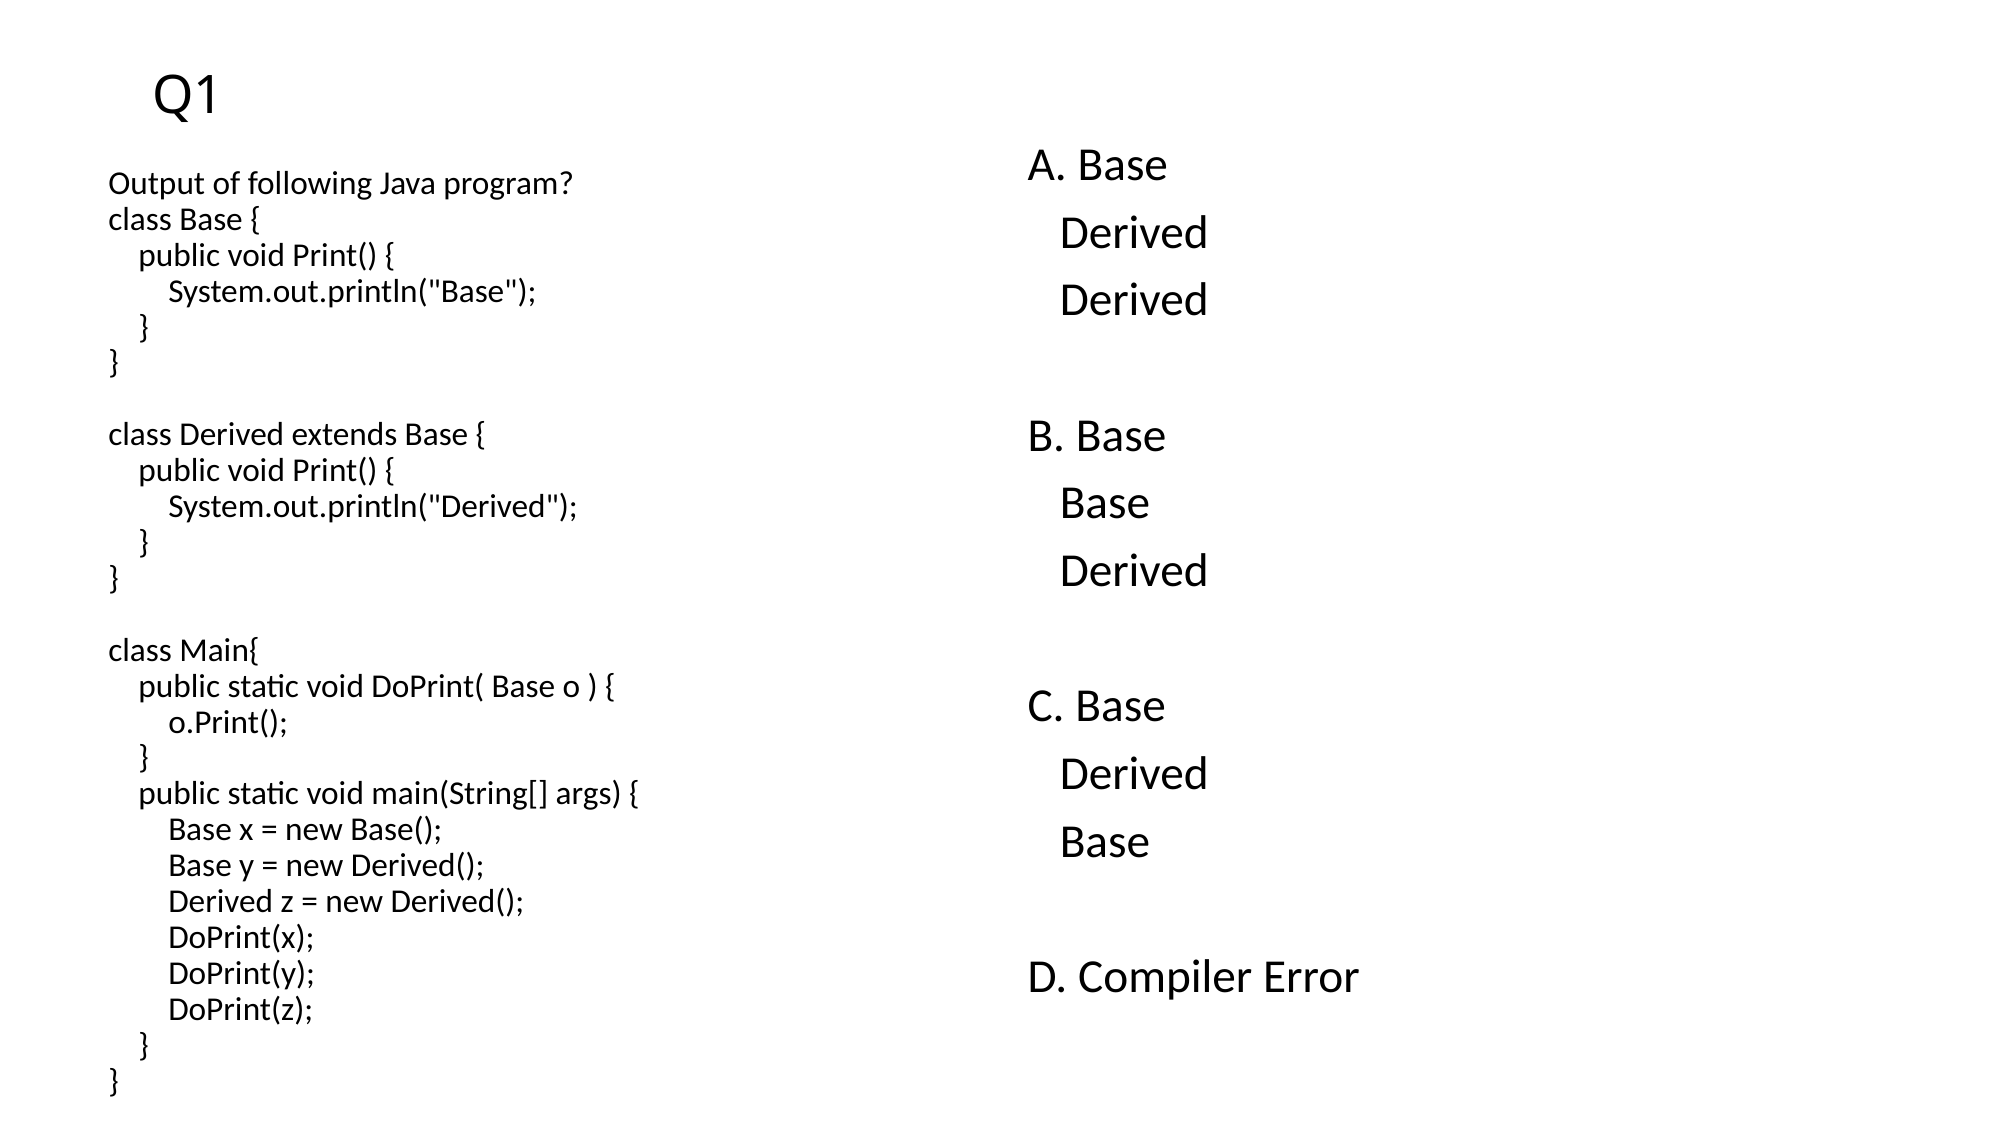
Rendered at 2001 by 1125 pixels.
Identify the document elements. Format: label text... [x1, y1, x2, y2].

list A. Base Derived Derived B. Base Base Derived C. Base Derived Base D. Compiler Error [1012, 132, 1863, 1014]
title Q1 [137, 59, 1863, 133]
list Output of following Java program? class Base { public void Print() { System.out.println("Base"); } } class Derived extends Base { public void Print() { System.out.println("Derived"); } } class Main{ public static void DoPrint( Base o ) { o.Print(); } public static void main(String[] args) { Base x = new Base(); Base y = new Derived(); Derived z = new Derived(); DoPrint(x); DoPrint(y); DoPrint(z); } } [93, 158, 944, 873]
